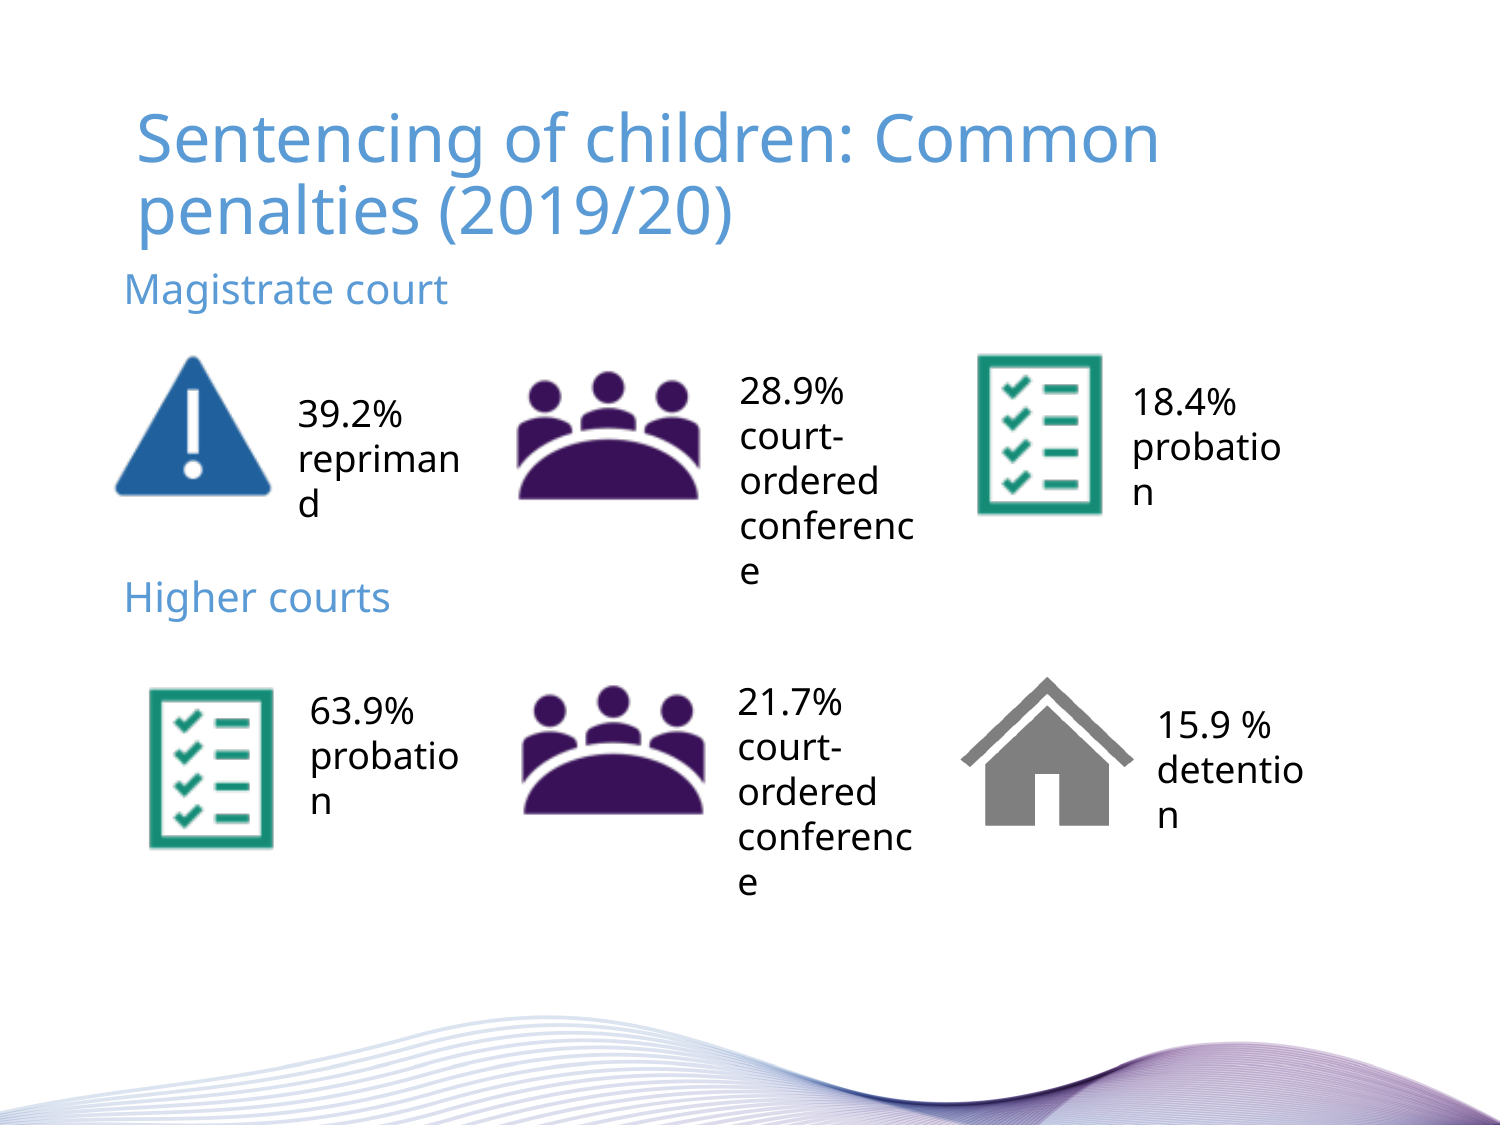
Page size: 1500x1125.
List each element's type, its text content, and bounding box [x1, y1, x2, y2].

text_box Magistrate court [108, 261, 621, 345]
picture [505, 641, 723, 860]
text_box 21.7% court-ordered conference [722, 671, 941, 911]
picture [499, 327, 718, 545]
text_box 28.9% court-ordered conference [724, 359, 938, 600]
picture [117, 674, 308, 865]
picture [0, 1006, 1500, 1125]
picture [945, 340, 1136, 531]
text_box 18.4% probation [1136, 370, 1307, 520]
picture [106, 339, 280, 514]
text_box 39.2% reprimand [282, 382, 497, 533]
text_box 15.9 % detention [1146, 693, 1332, 843]
text_box 63.9% probation [308, 679, 485, 830]
picture [948, 652, 1146, 850]
title Sentencing of children: Common penalties (2019/20) [121, 97, 1306, 315]
text_box Higher courts [108, 568, 621, 653]
